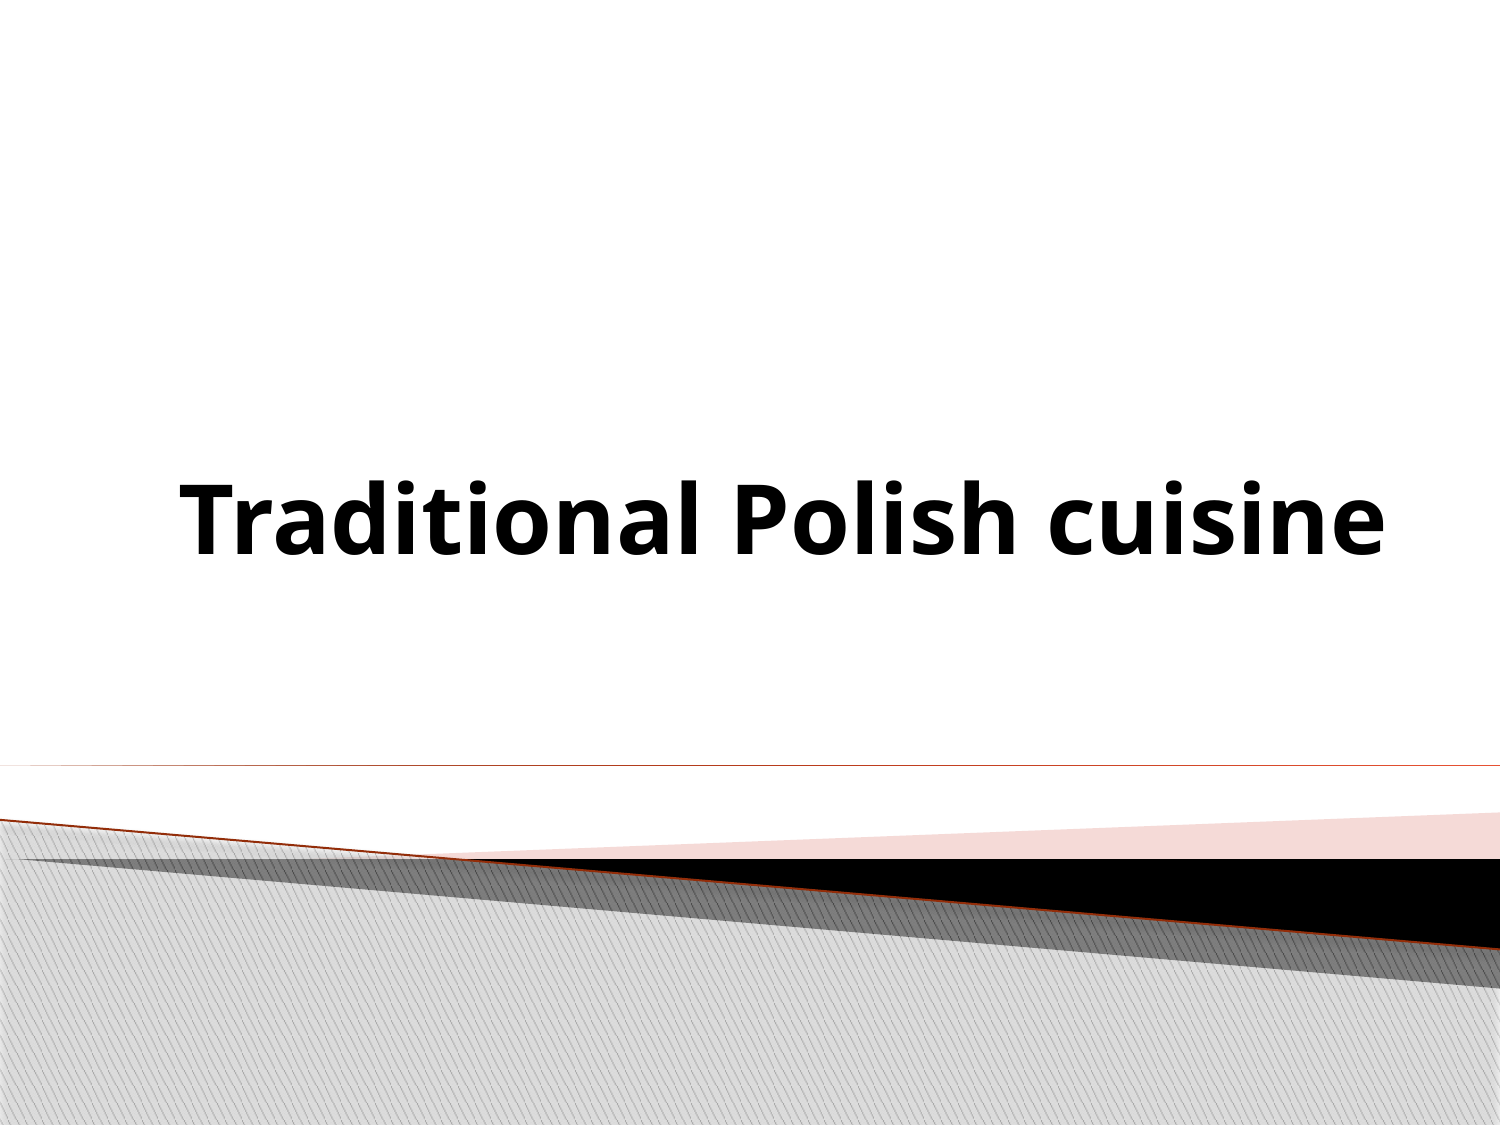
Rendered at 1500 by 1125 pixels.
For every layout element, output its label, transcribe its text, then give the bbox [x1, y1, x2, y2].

title Traditional Polish cuisine [128, 339, 1404, 581]
picture [5, 859, 1500, 989]
